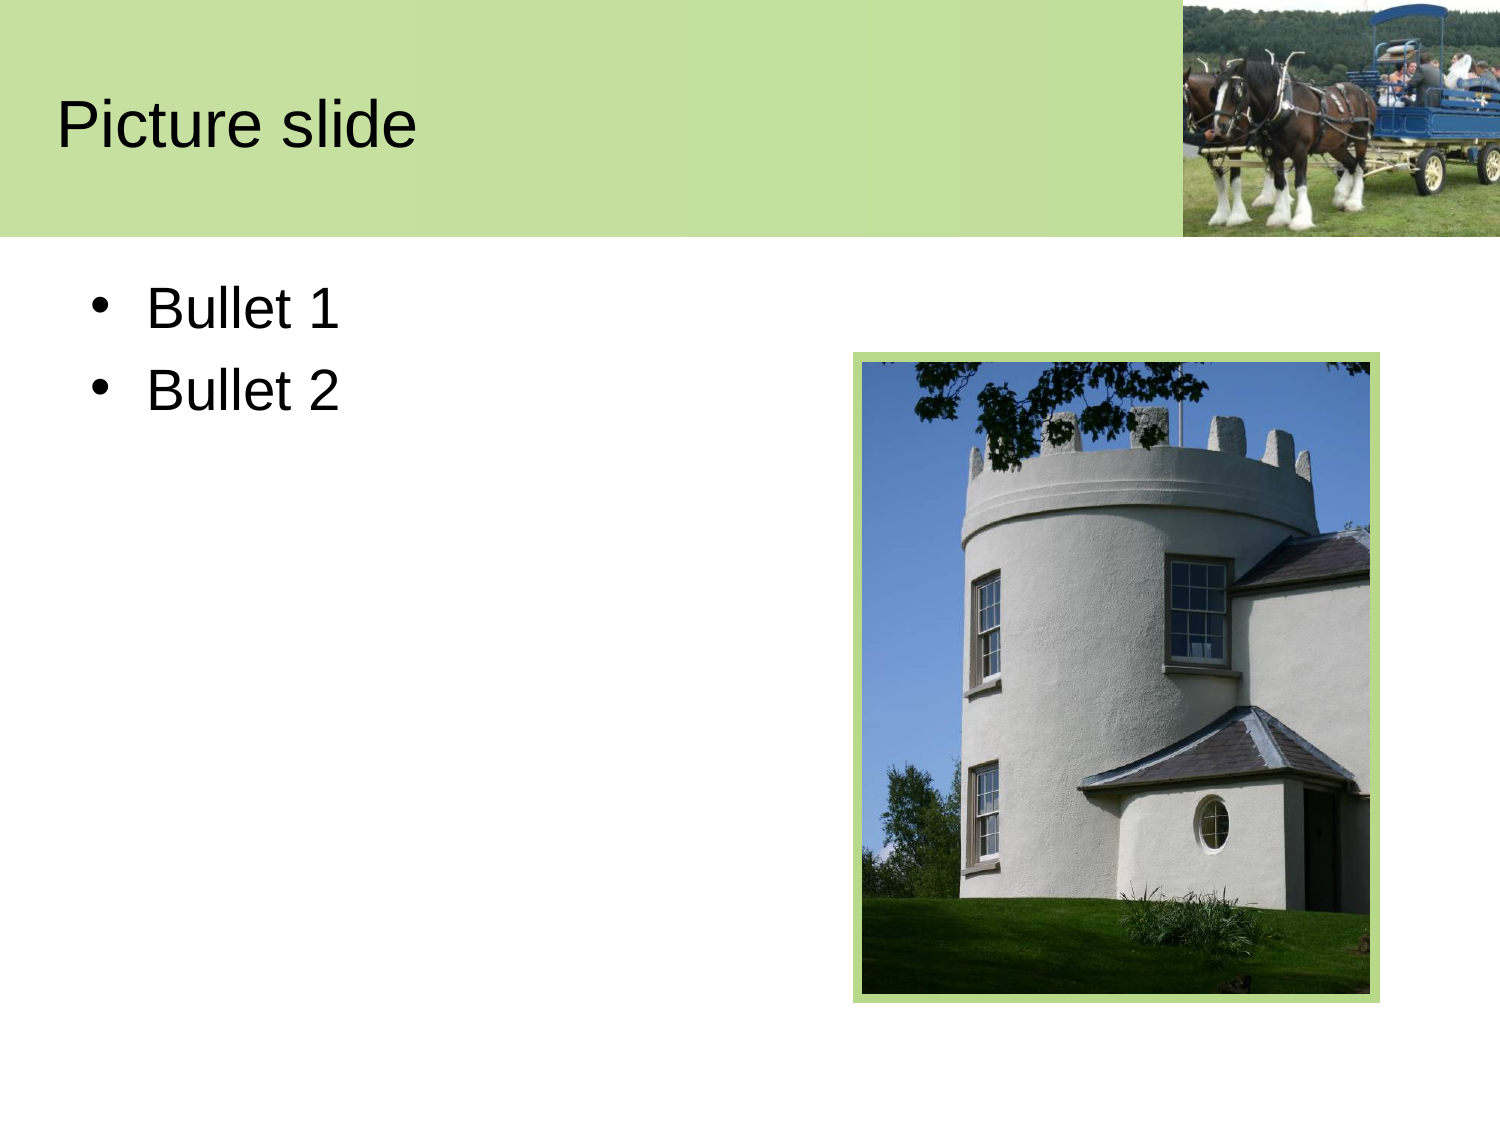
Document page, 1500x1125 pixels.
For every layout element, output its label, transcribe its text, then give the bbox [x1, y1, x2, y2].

picture [1183, 0, 1500, 237]
title Picture slide [41, 45, 1164, 197]
list Bullet 1 Bullet 2 [75, 262, 736, 1005]
picture [861, 361, 1371, 994]
